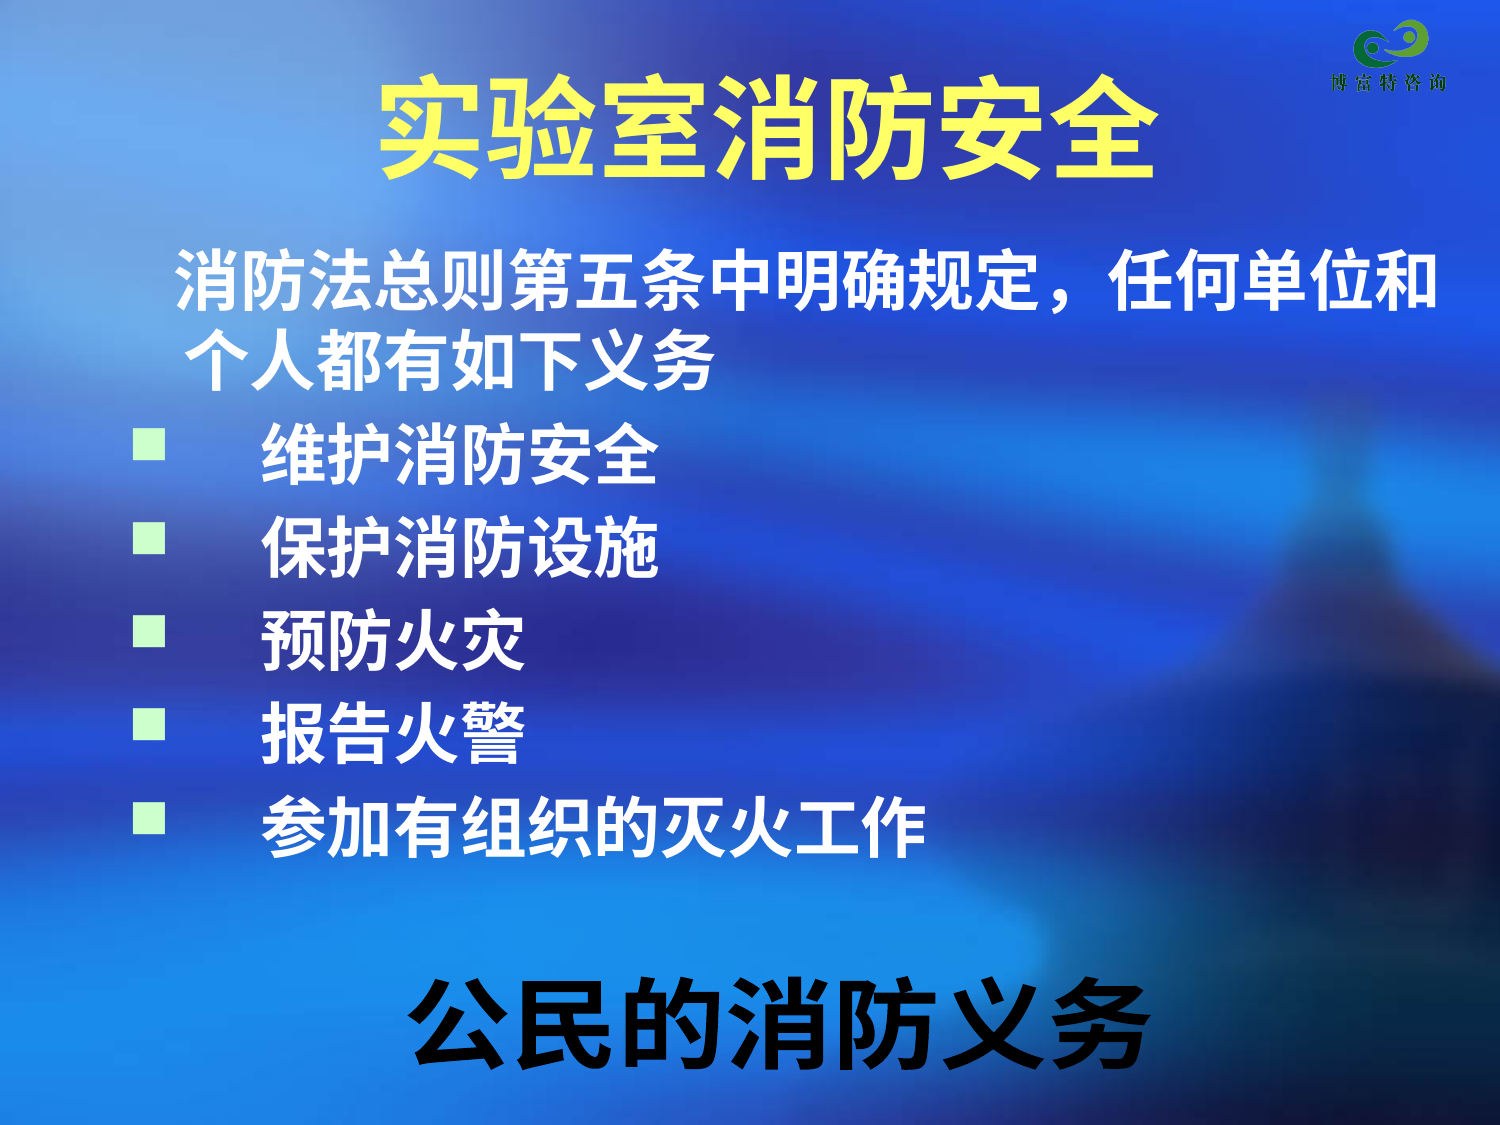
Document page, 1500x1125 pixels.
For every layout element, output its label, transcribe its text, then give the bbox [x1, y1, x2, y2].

picture [0, 0, 1500, 1125]
title 实验室消防安全 [98, 42, 1436, 209]
list 消防法总则第五条中明确规定，任何单位和个人都有如下义务 维护消防安全 保护消防设施 预防火灾 报告火警 参加有组织的灭火工作 [111, 231, 1463, 975]
